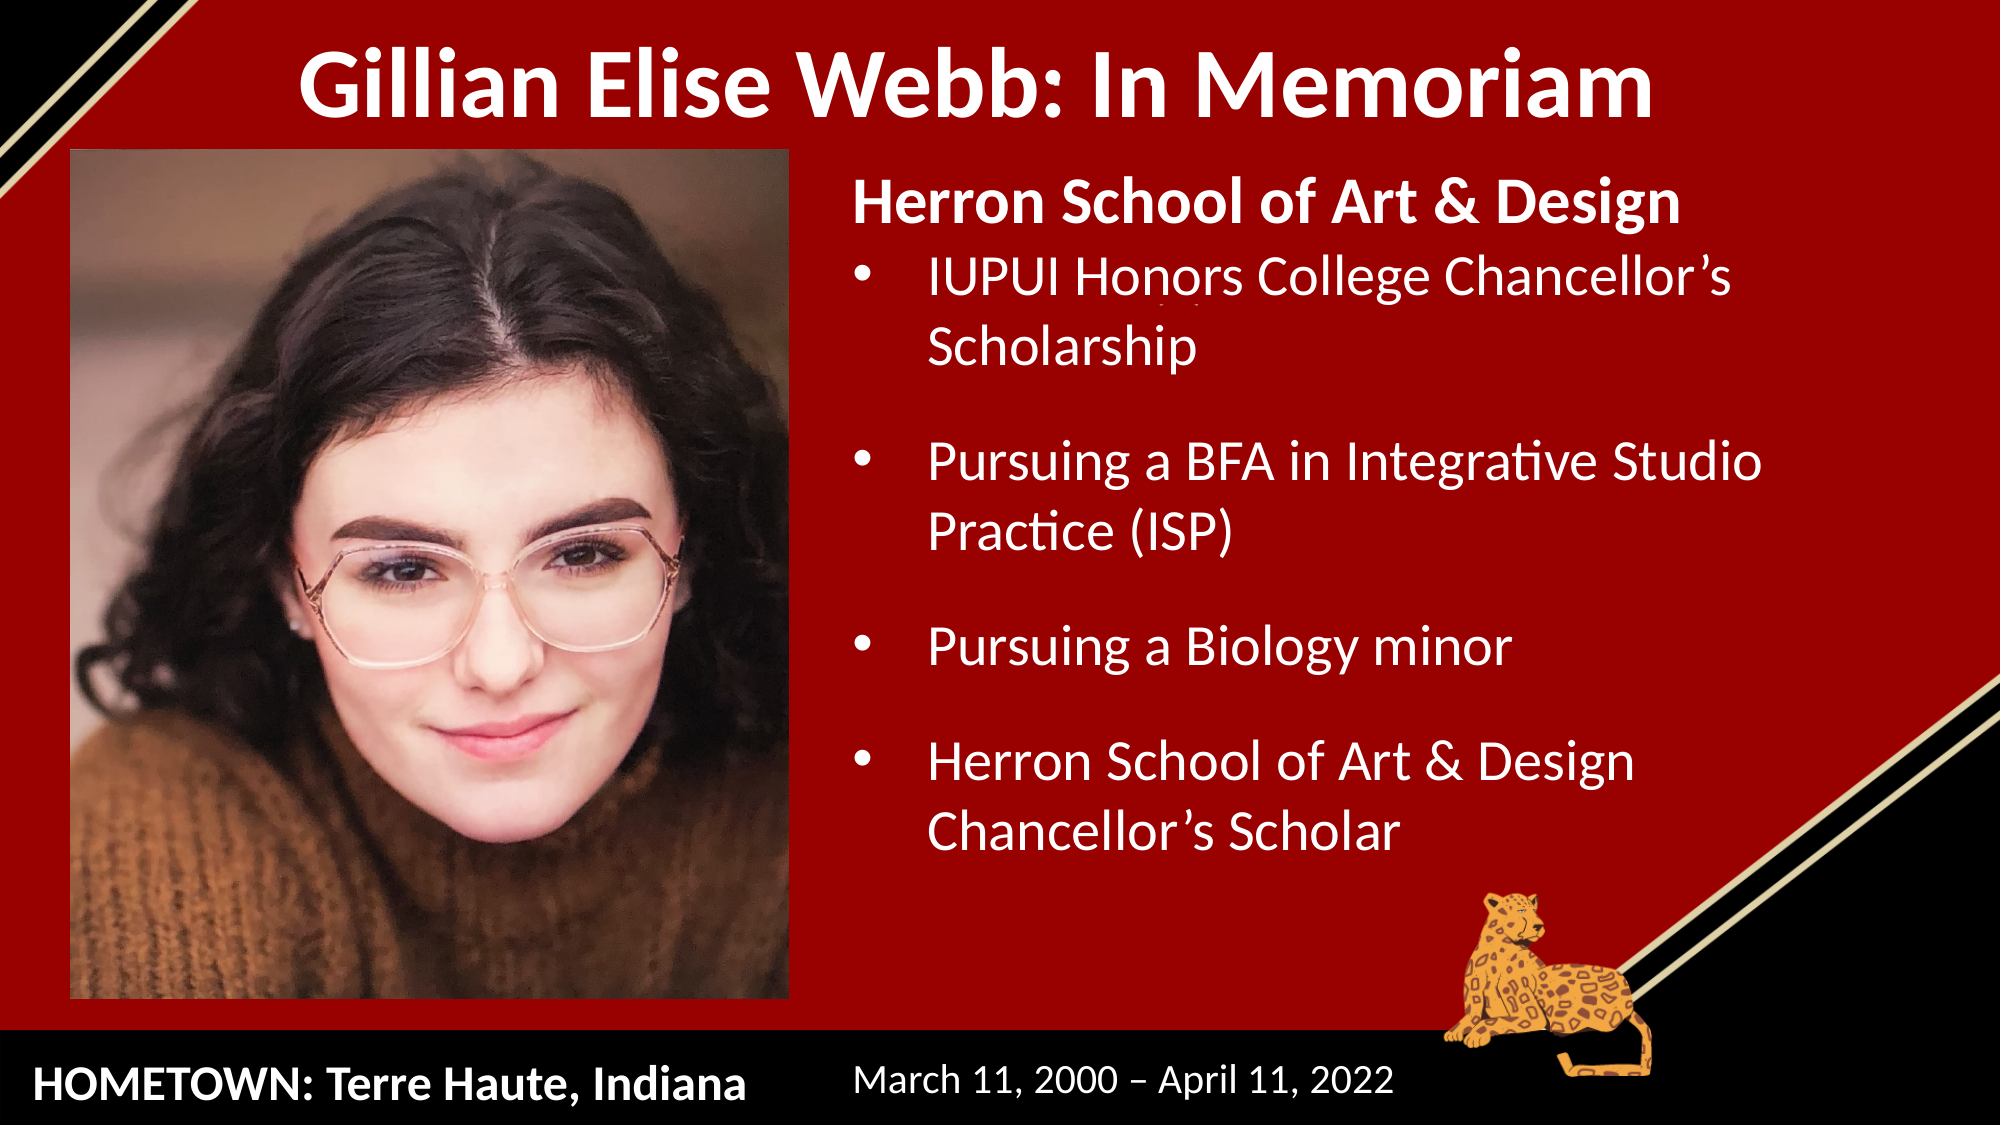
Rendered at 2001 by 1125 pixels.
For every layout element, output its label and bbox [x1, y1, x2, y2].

picture [70, 149, 789, 999]
list [0, 0, 2000, 1125]
